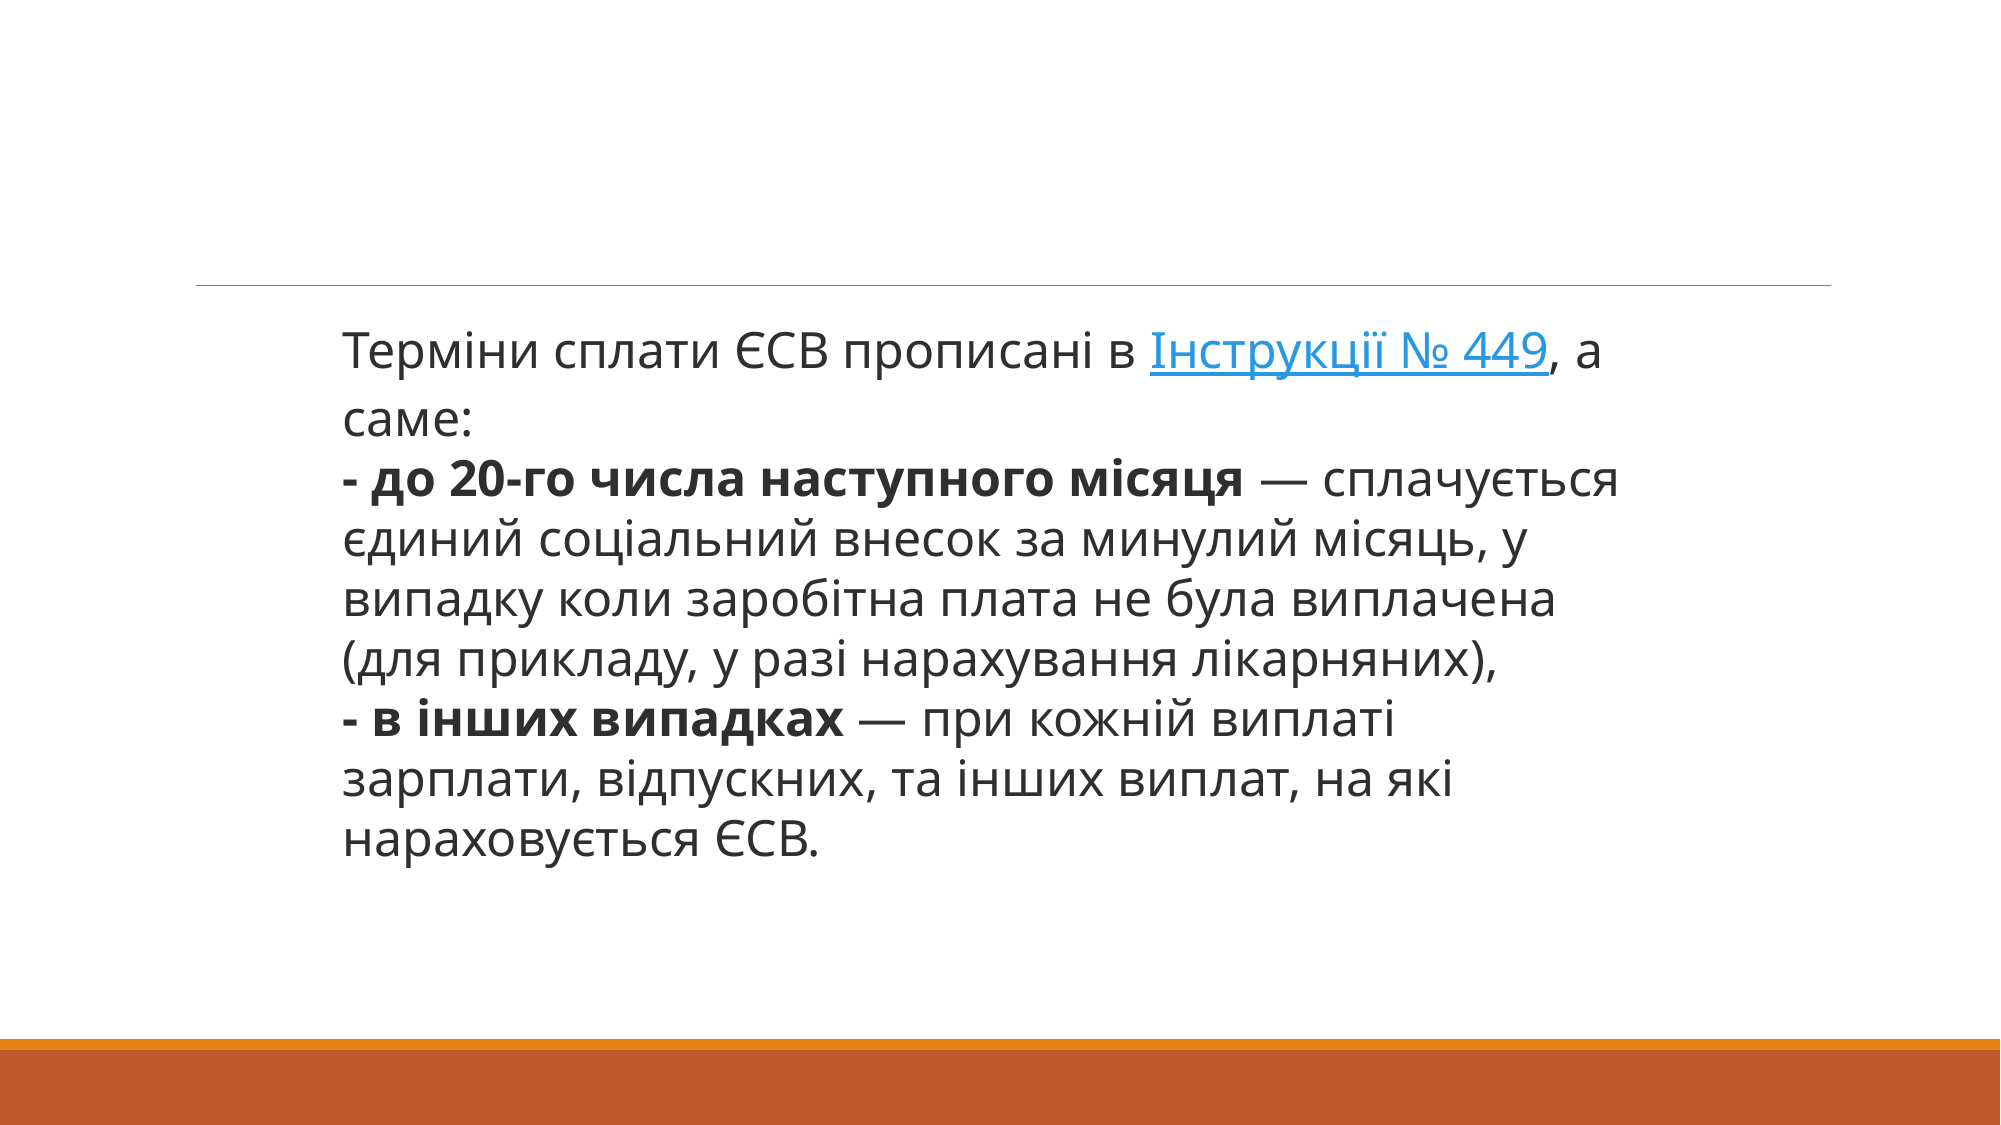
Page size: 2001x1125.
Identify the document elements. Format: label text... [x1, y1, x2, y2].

text_box Терміни сплати ЄСВ прописані в Інструкції № 449, а саме: - до 20-го числа наступного місяця — сплачується єдиний соціальний внесок за минулий місяць, у випадку коли заробітна плата не була виплачена (для прикладу, у разі нарахування лікарняних), - в інших випадках — при кожній виплаті зарплати, відпускних, та інших виплат, на які нараховується ЄСВ. [328, 311, 1663, 875]
